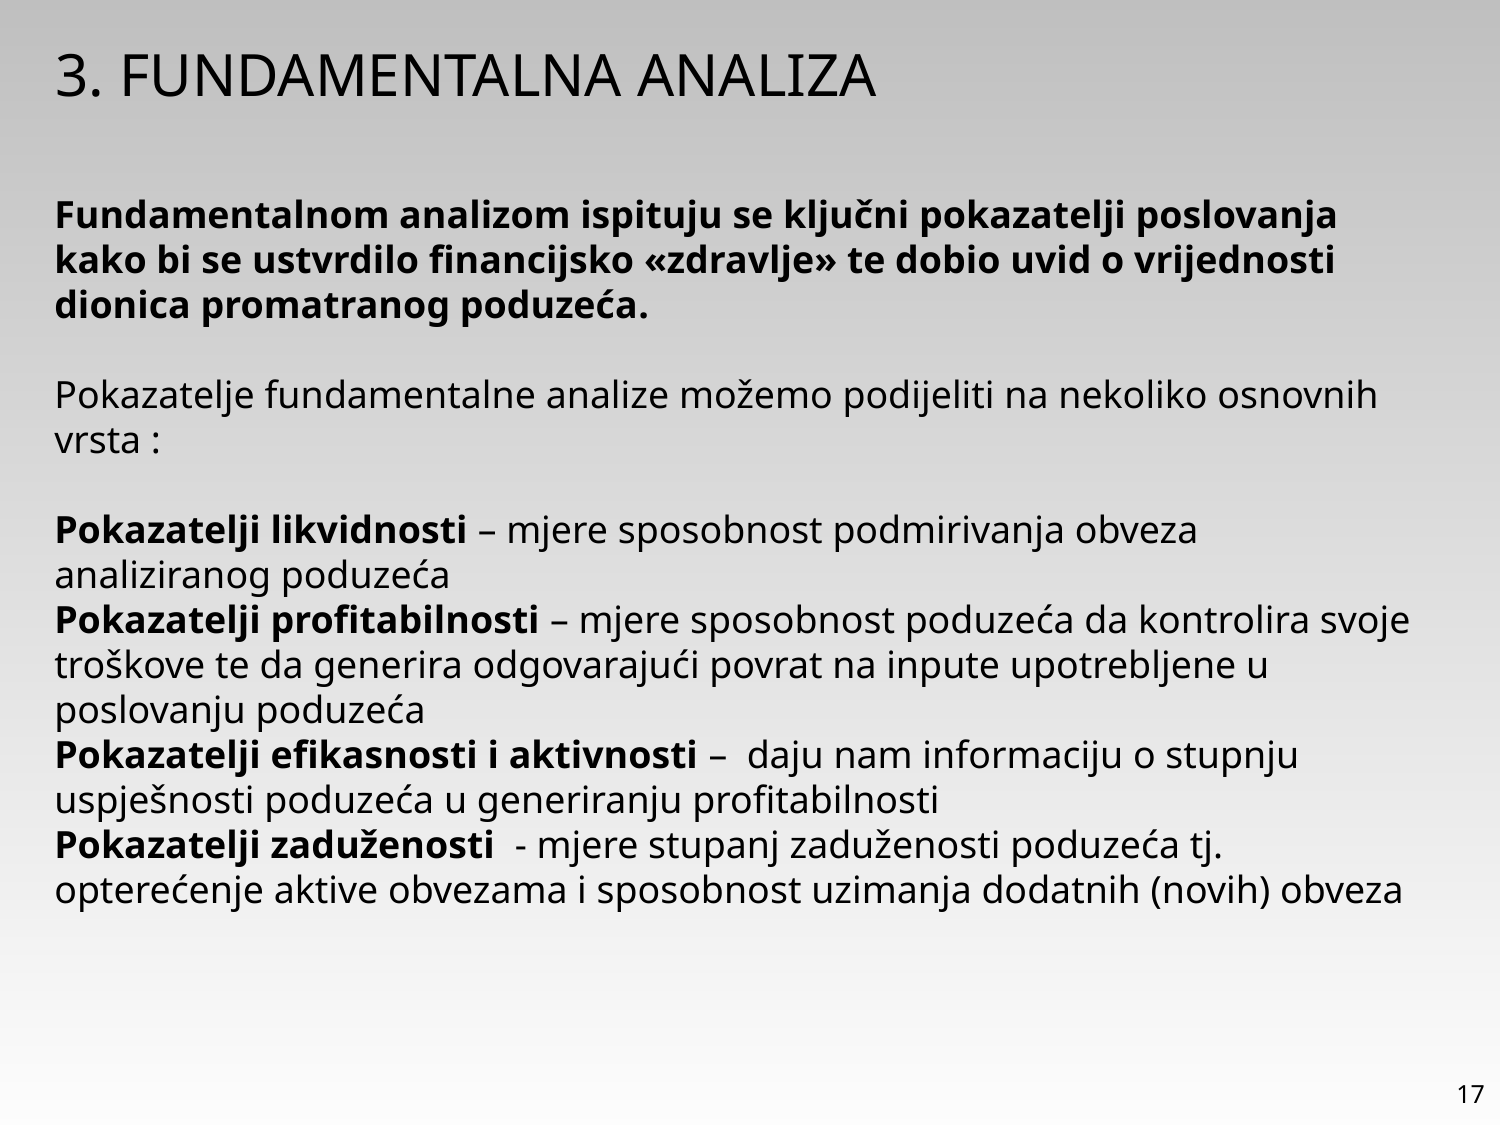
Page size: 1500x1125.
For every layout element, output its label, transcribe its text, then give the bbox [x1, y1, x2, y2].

text_box Fundamentalnom analizom ispituju se ključni pokazatelji poslovanja kako bi se ustvrdilo financijsko «zdravlje» te dobio uvid o vrijednosti dionica promatranog poduzeća. Pokazatelje fundamentalne analize možemo podijeliti na nekoliko osnovnih vrsta : Pokazatelji likvidnosti – mjere sposobnost podmirivanja obveza analiziranog poduzeća Pokazatelji profitabilnosti – mjere sposobnost poduzeća da kontrolira svoje troškove te da generira odgovarajući povrat na inpute upotrebljene u poslovanju poduzeća Pokazatelji efikasnosti i aktivnosti – daju nam informaciju o stupnju uspješnosti poduzeća u generiranju profitabilnosti Pokazatelji zaduženosti - mjere stupanj zaduženosti poduzeća tj. opterećenje aktive obvezama i sposobnost uzimanja dodatnih (novih) obveza [39, 138, 1434, 919]
text_box 3. FUNDAMENTALNA ANALIZA [41, 31, 1500, 176]
slide_number 17 [1421, 1065, 1500, 1125]
